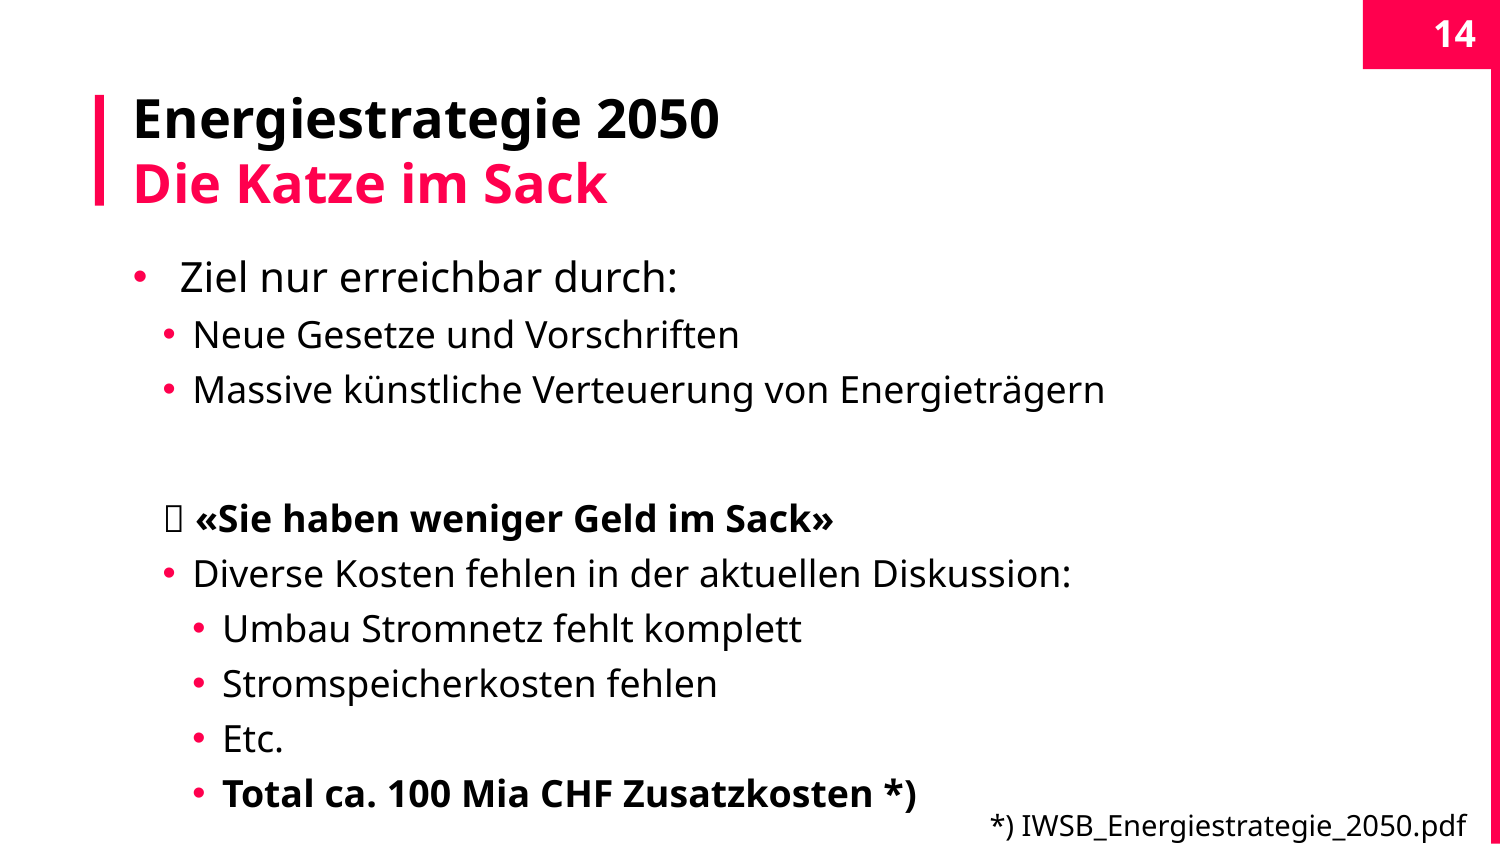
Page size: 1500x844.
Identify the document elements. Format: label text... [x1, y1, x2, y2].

title Energiestrategie 2050 Die Katze im Sack [117, 69, 1430, 210]
slide_number 14 [1380, 12, 1492, 58]
text_box *) IWSB_Energiestrategie_2050.pdf [974, 799, 1482, 844]
list Ziel nur erreichbar durch: Neue Gesetze und Vorschriften Massive künstliche Verteuerung von Energieträgern  «Sie haben weniger Geld im Sack» Diverse Kosten fehlen in der aktuellen Diskussion: Umbau Stromnetz fehlt komplett Stromspeicherkosten fehlen Etc. Total ca. 100 Mia CHF Zusatzkosten *) [117, 235, 1430, 777]
